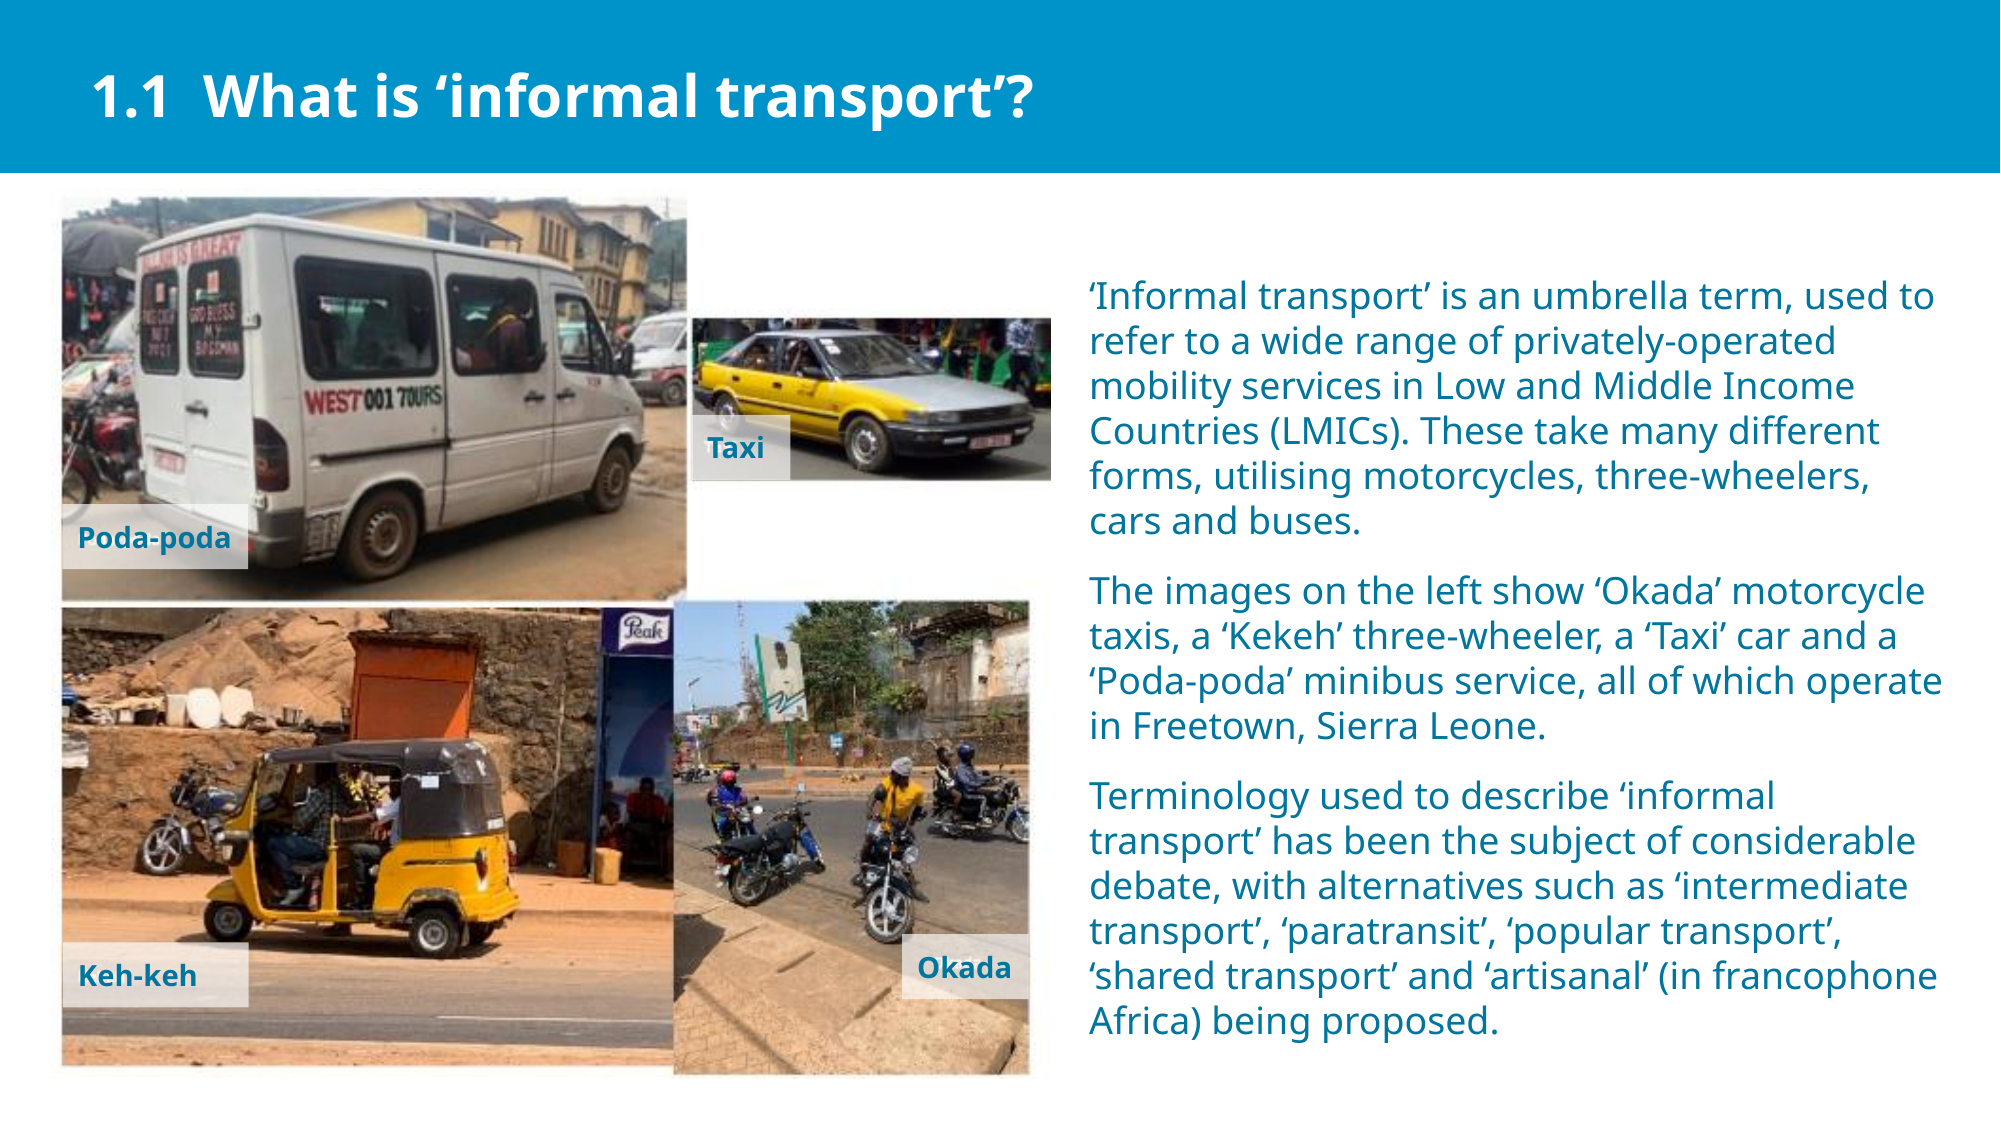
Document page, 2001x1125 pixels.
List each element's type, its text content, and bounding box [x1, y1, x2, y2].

text_box 1.1 What is ‘informal transport’? [90, 46, 1800, 141]
picture [50, 187, 1051, 1079]
text_box [0, 0, 2000, 175]
text_box ‘Informal transport’ is an umbrella term, used to refer to a wide range of privately-operated mobility services in Low and Middle Income Countries (LMICs). These take many different forms, utilising motorcycles, three-wheelers, cars and buses. The images on the left show ‘Okada’ motorcycle taxis, a ‘Kekeh’ three-wheeler, a ‘Taxi’ car and a ‘Poda-poda’ minibus service, all of which operate in Freetown, Sierra Leone. Terminology used to describe ‘informal transport’ has been the subject of considerable debate, with alternatives such as ‘intermediate transport’, ‘paratransit’, ‘popular transport’, ‘shared transport’ and ‘artisanal’ (in francophone Africa) being proposed. [1074, 257, 1968, 1009]
